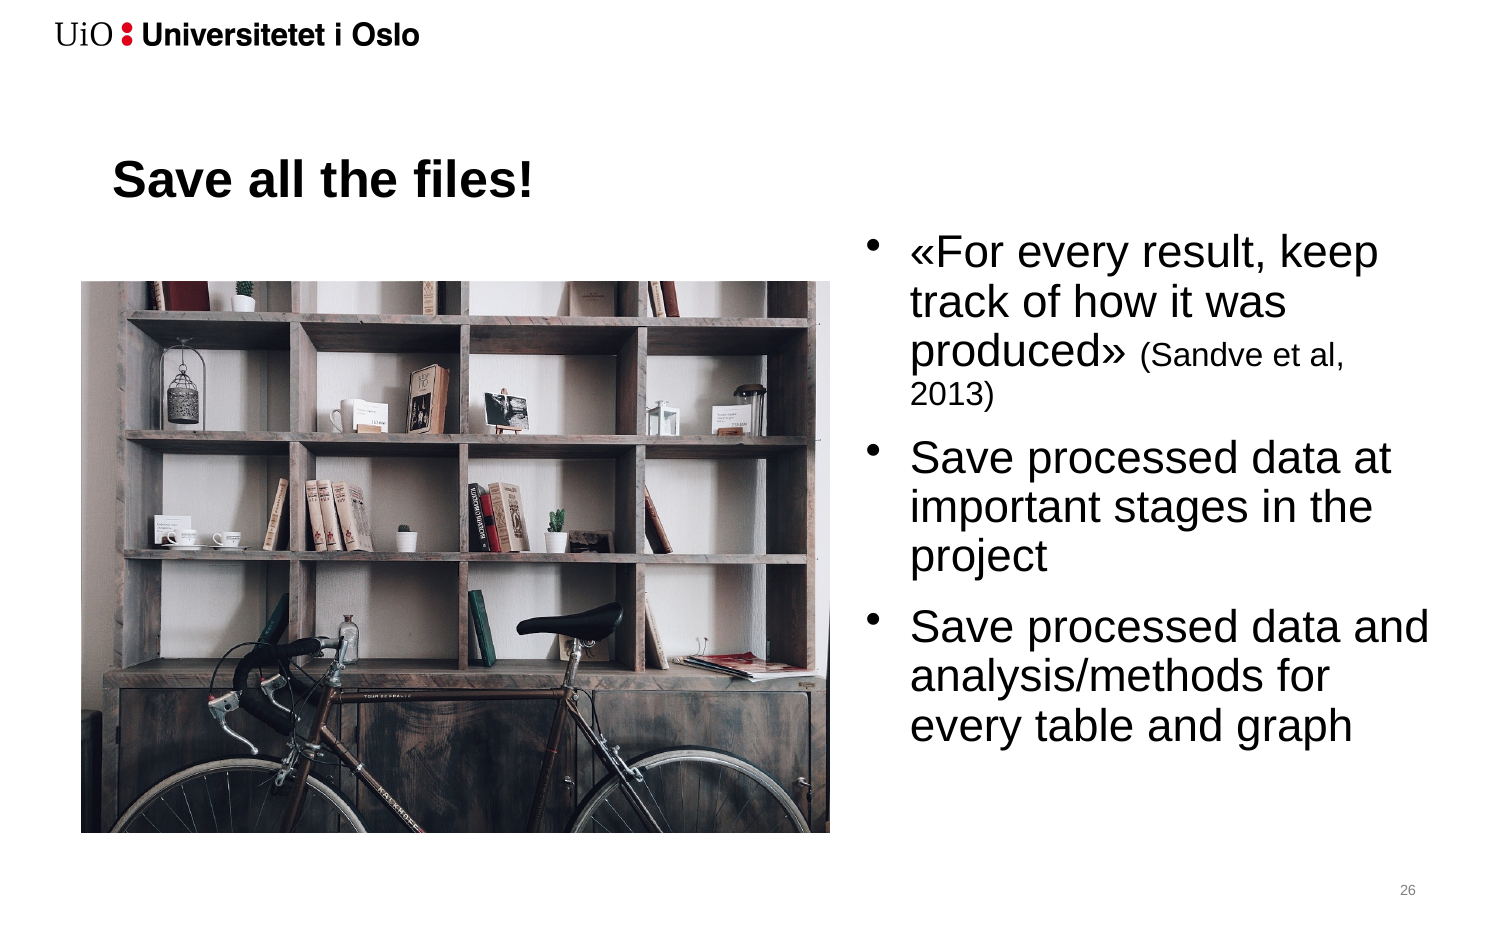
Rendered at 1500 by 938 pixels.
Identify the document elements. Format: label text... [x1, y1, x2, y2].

slide_number 27 [1315, 874, 1429, 938]
title Save all the files! [100, 98, 1400, 256]
picture [55, 22, 419, 46]
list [81, 281, 830, 833]
list «For every result, keep track of how it was produced» (Sandve et al, 2013) Save processed data at important stages in the project Save processed data and analysis/methods for every table and graph [853, 222, 1447, 899]
